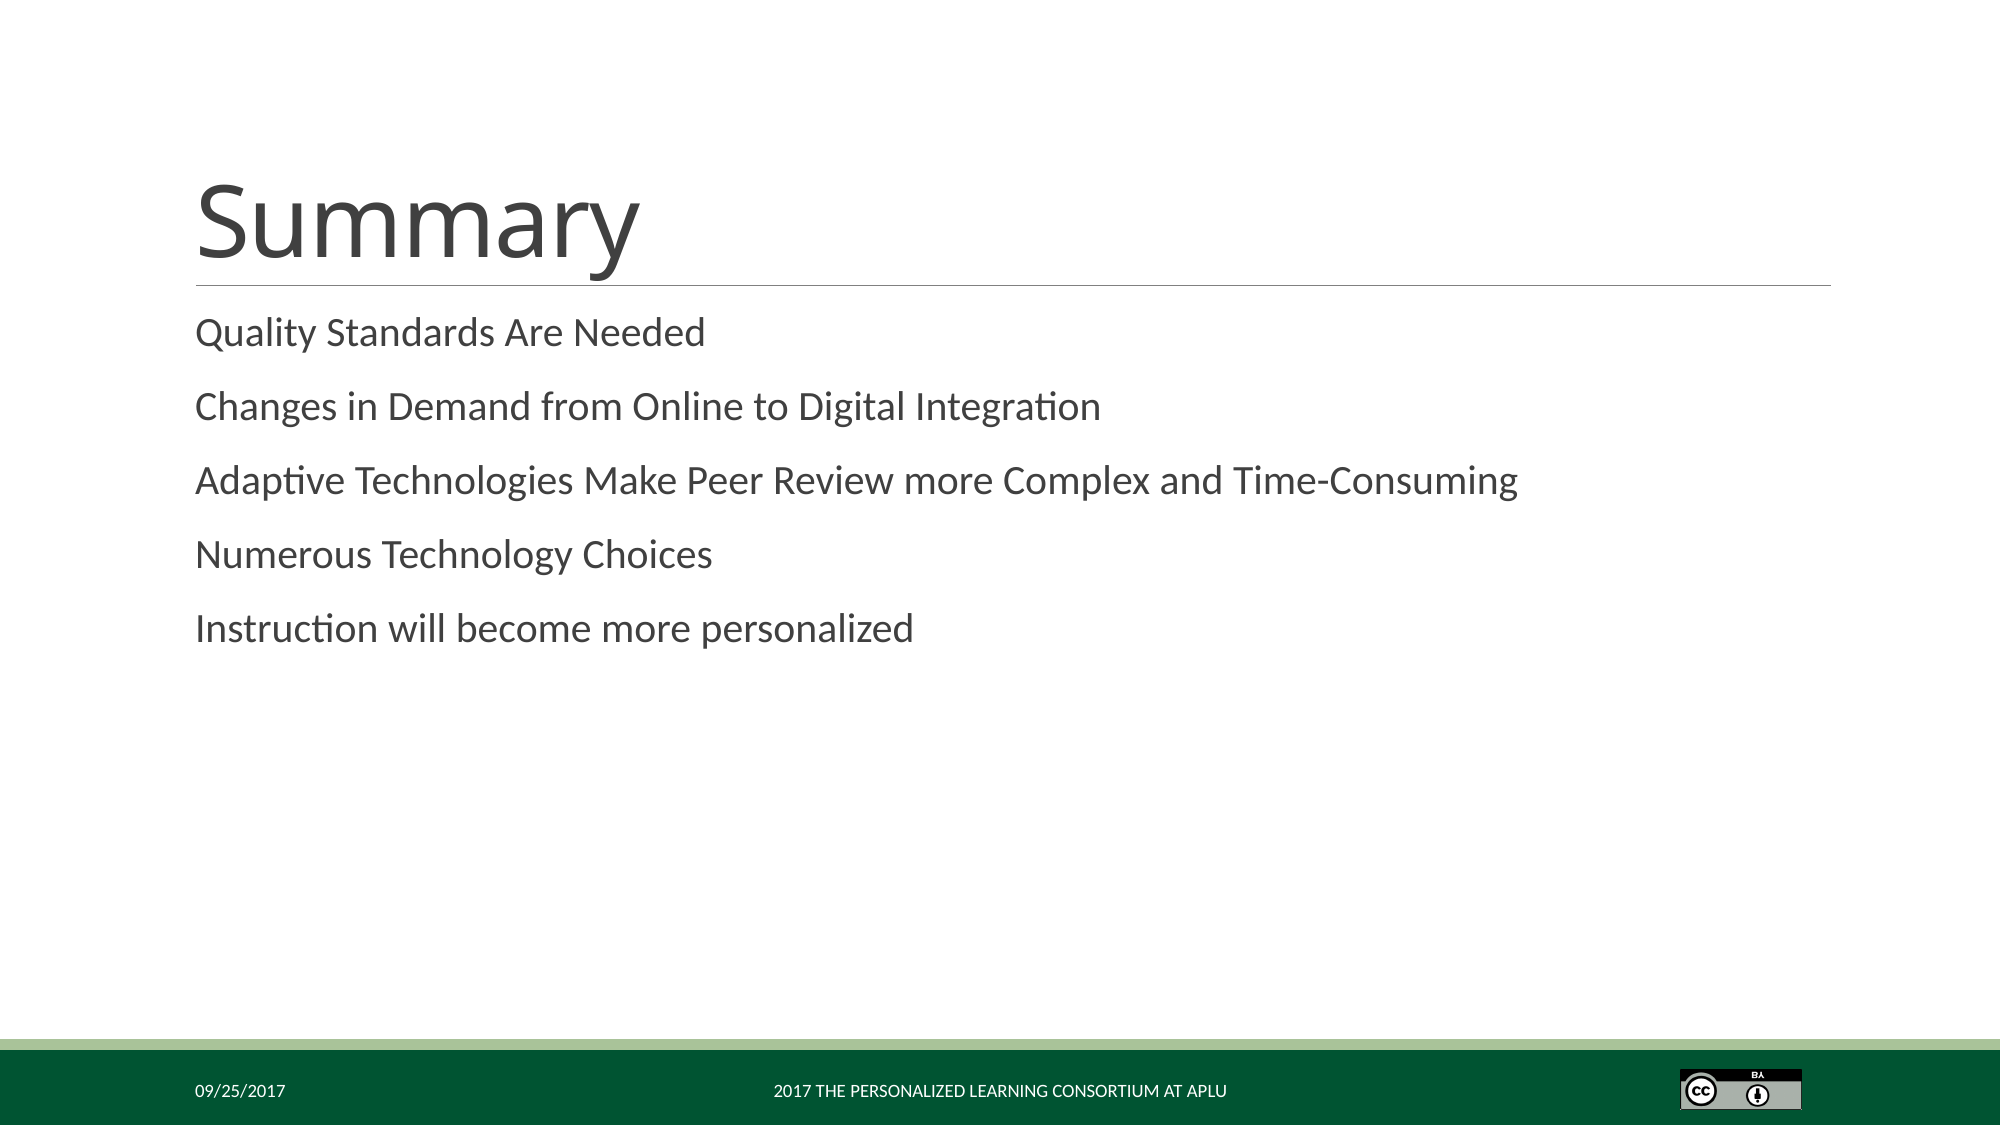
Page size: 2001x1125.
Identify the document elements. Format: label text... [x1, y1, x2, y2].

picture [1680, 1069, 1802, 1110]
title Summary [180, 47, 1830, 285]
footer 2017 The Personalized Learning Consortium at APLU [604, 1059, 1396, 1120]
list Quality Standards Are Needed Changes in Demand from Online to Digital Integration Adaptive Technologies Make Peer Review more Complex and Time-Consuming Numerous Technology Choices Instruction will become more personalized [180, 302, 1830, 963]
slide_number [180, 1059, 586, 1120]
